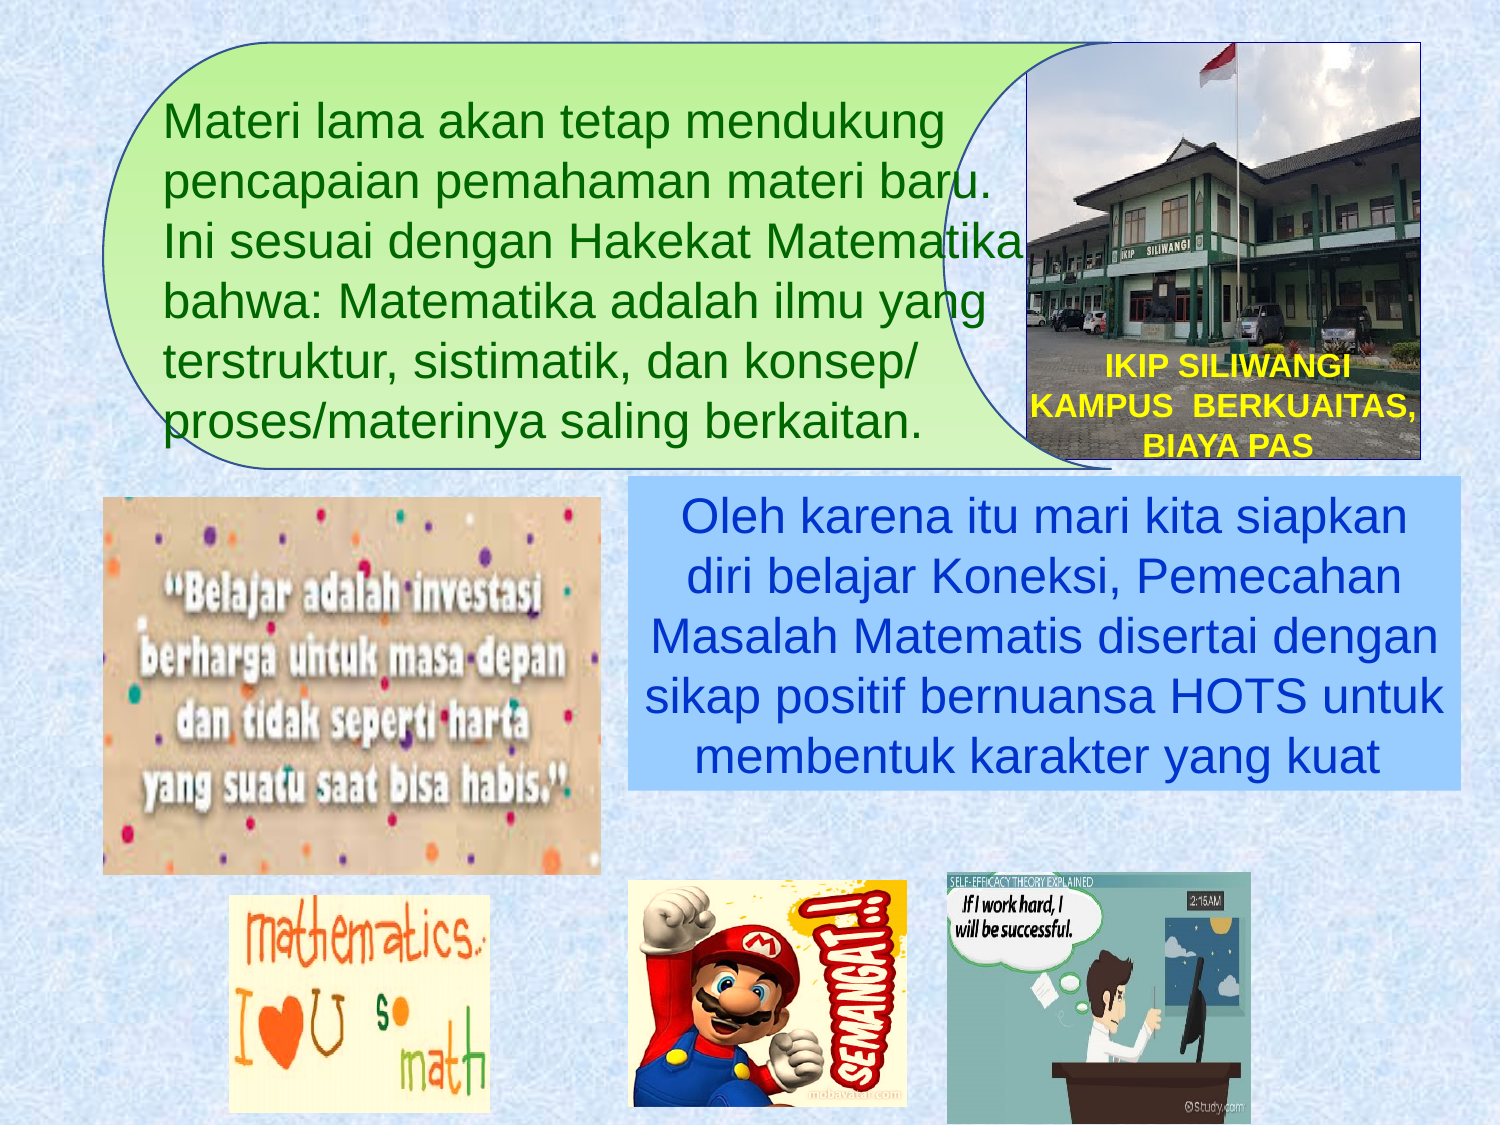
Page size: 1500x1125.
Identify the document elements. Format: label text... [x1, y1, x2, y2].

text_box Oleh karena itu mari kita siapkan diri belajar Koneksi, Pemecahan Masalah Matematis disertai dengan sikap positif bernuansa HOTS untuk membentuk karakter yang kuat [628, 476, 1461, 791]
picture [0, 0, 1500, 1125]
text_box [103, 42, 1475, 474]
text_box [229, 872, 1251, 1124]
